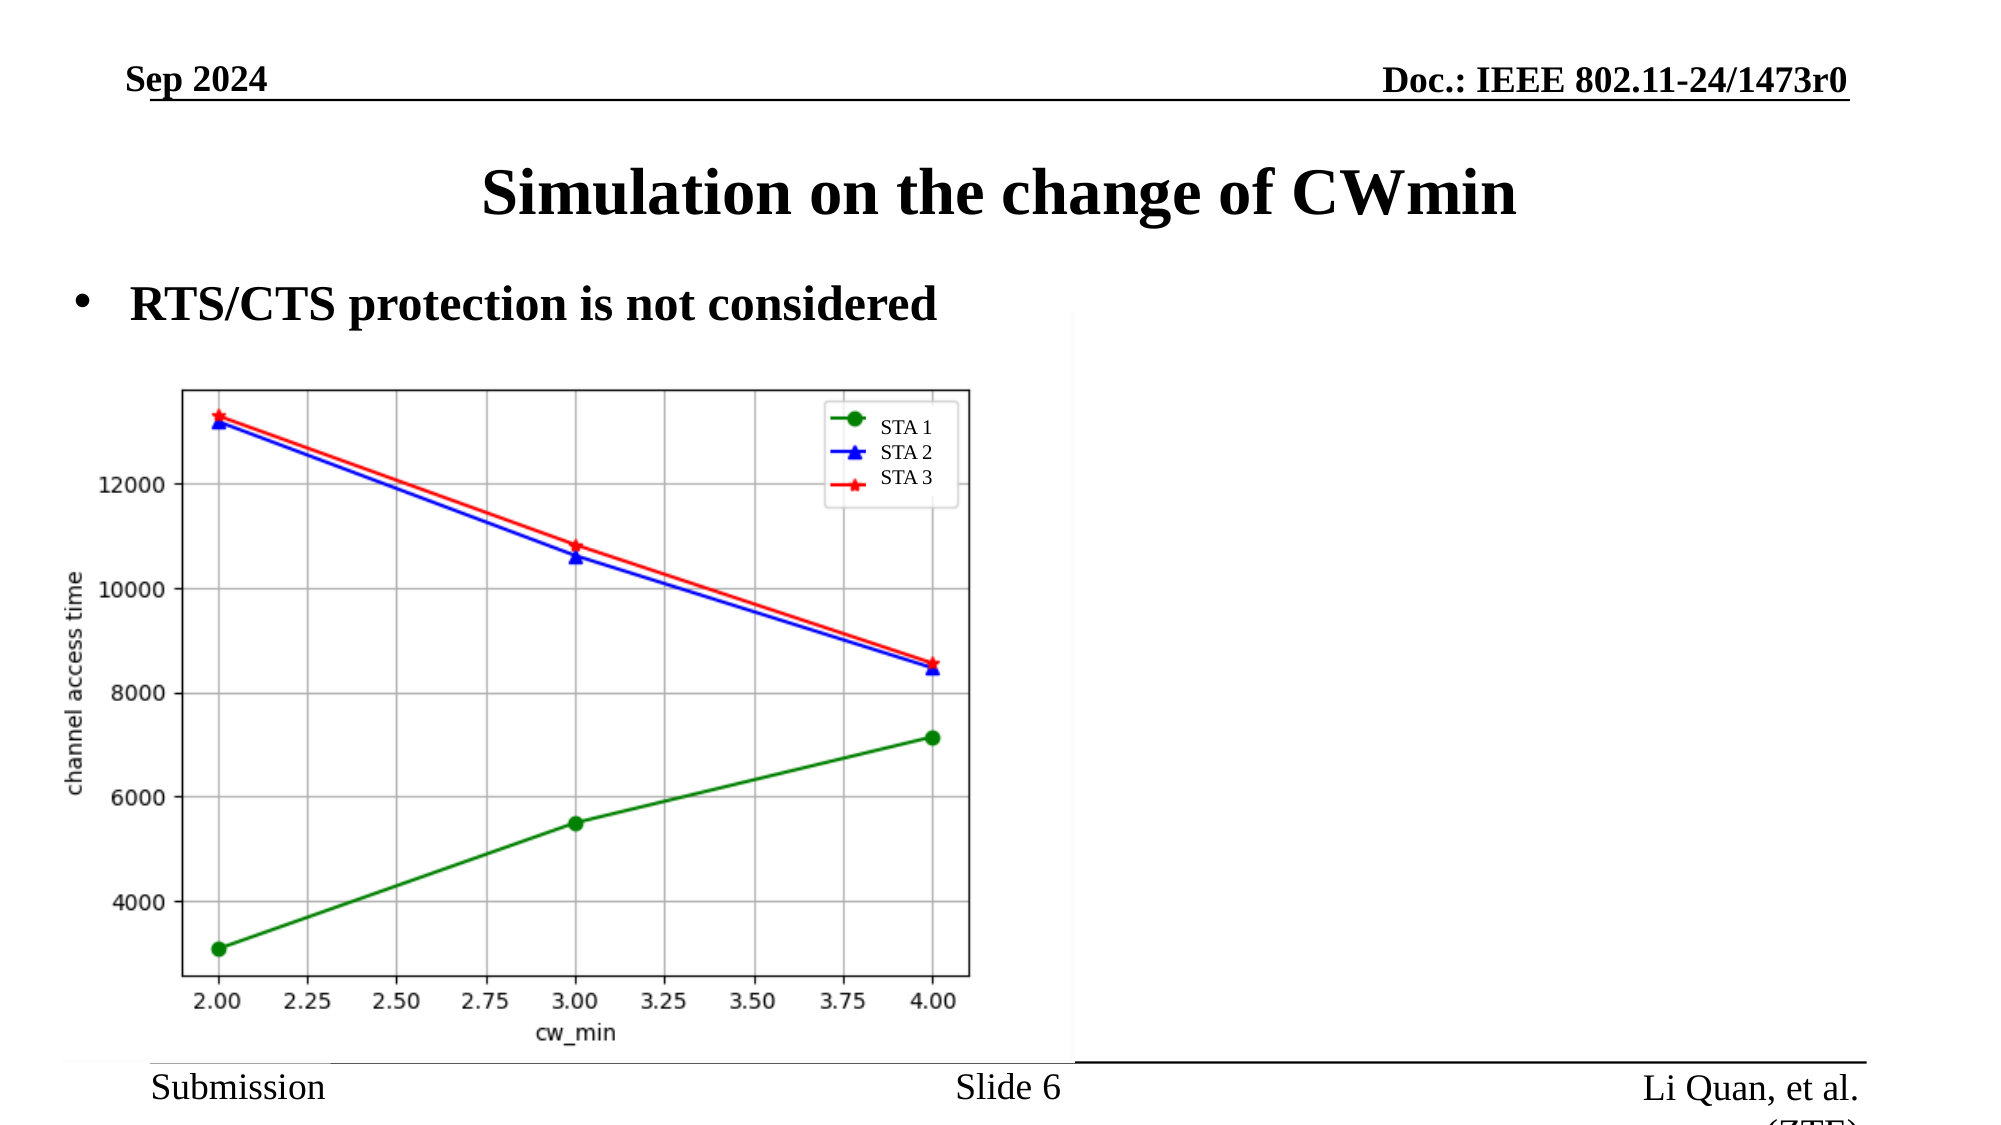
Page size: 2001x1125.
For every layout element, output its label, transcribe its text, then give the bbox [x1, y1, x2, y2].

slide_number Slide [942, 1070, 1075, 1108]
footer Li Quan, et al. (ZTE) [1540, 1062, 1860, 1109]
picture [62, 312, 1075, 1063]
title Simulation on the change of CWmin [149, 112, 1851, 263]
text_box RTS/CTS protection is not considered [58, 262, 1759, 1013]
